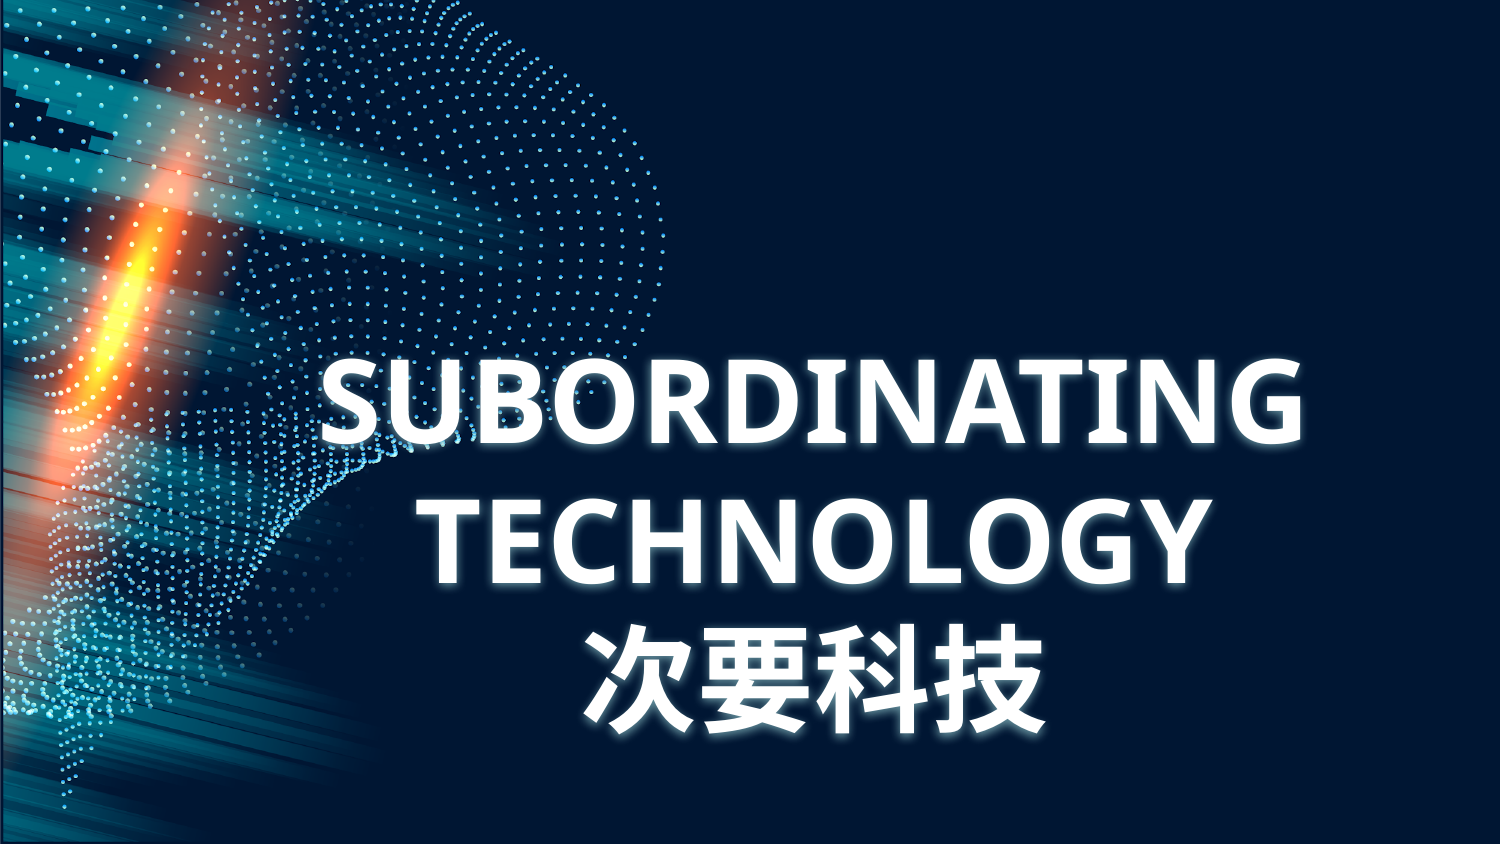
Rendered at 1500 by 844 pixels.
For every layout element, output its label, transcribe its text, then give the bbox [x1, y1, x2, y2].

picture [0, 0, 1500, 844]
title SUBORDINATING TECHNOLOGY 次要科技 [259, 311, 1370, 763]
